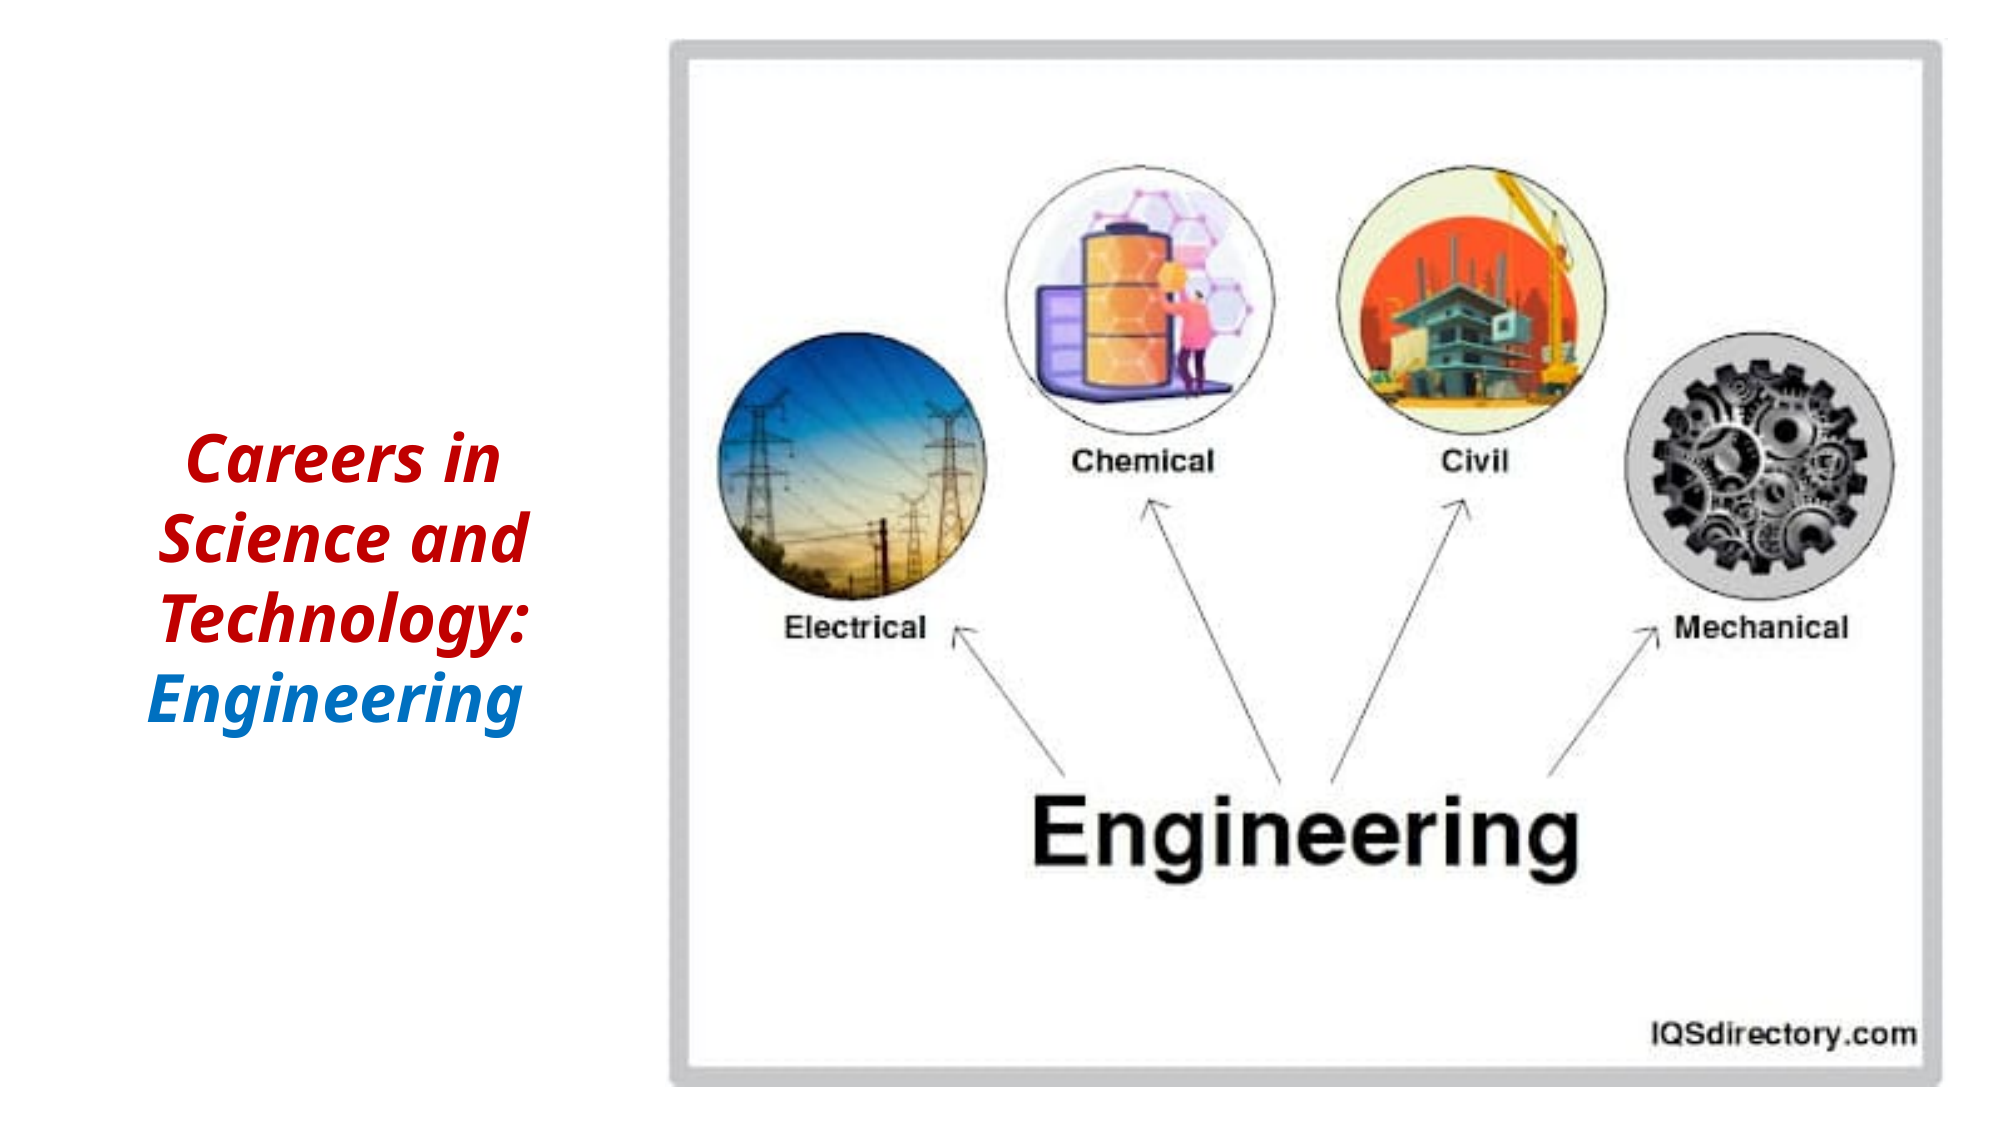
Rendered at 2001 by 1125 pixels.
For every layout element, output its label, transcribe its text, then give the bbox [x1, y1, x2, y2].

picture [665, 37, 1948, 1088]
text_box Careers in Science and Technology: Engineering [67, 408, 621, 744]
